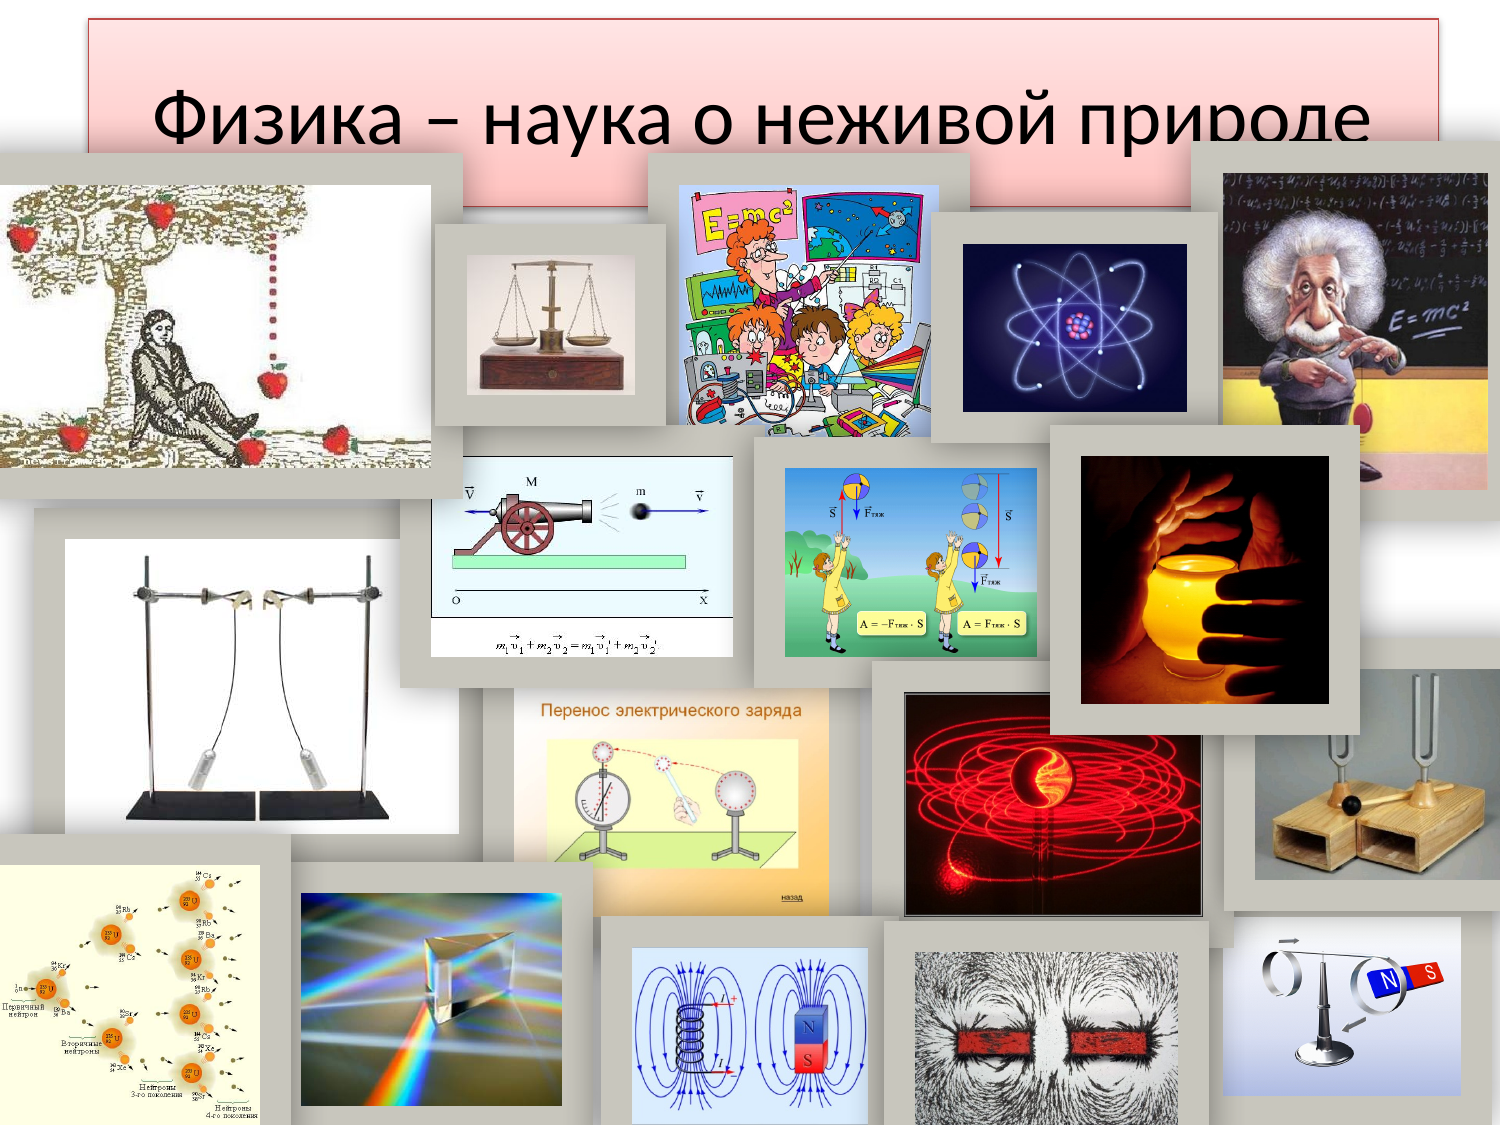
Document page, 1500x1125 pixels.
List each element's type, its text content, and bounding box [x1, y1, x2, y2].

picture [962, 243, 1188, 412]
title Физика – наука о неживой природе [88, 18, 1439, 197]
picture [1222, 916, 1461, 1096]
picture [903, 172, 1500, 917]
picture [678, 184, 940, 445]
picture [0, 184, 734, 835]
picture [300, 680, 829, 1107]
picture [0, 864, 260, 1125]
picture [631, 947, 869, 1125]
picture [466, 255, 636, 395]
picture [915, 951, 1178, 1125]
picture [785, 467, 1038, 658]
